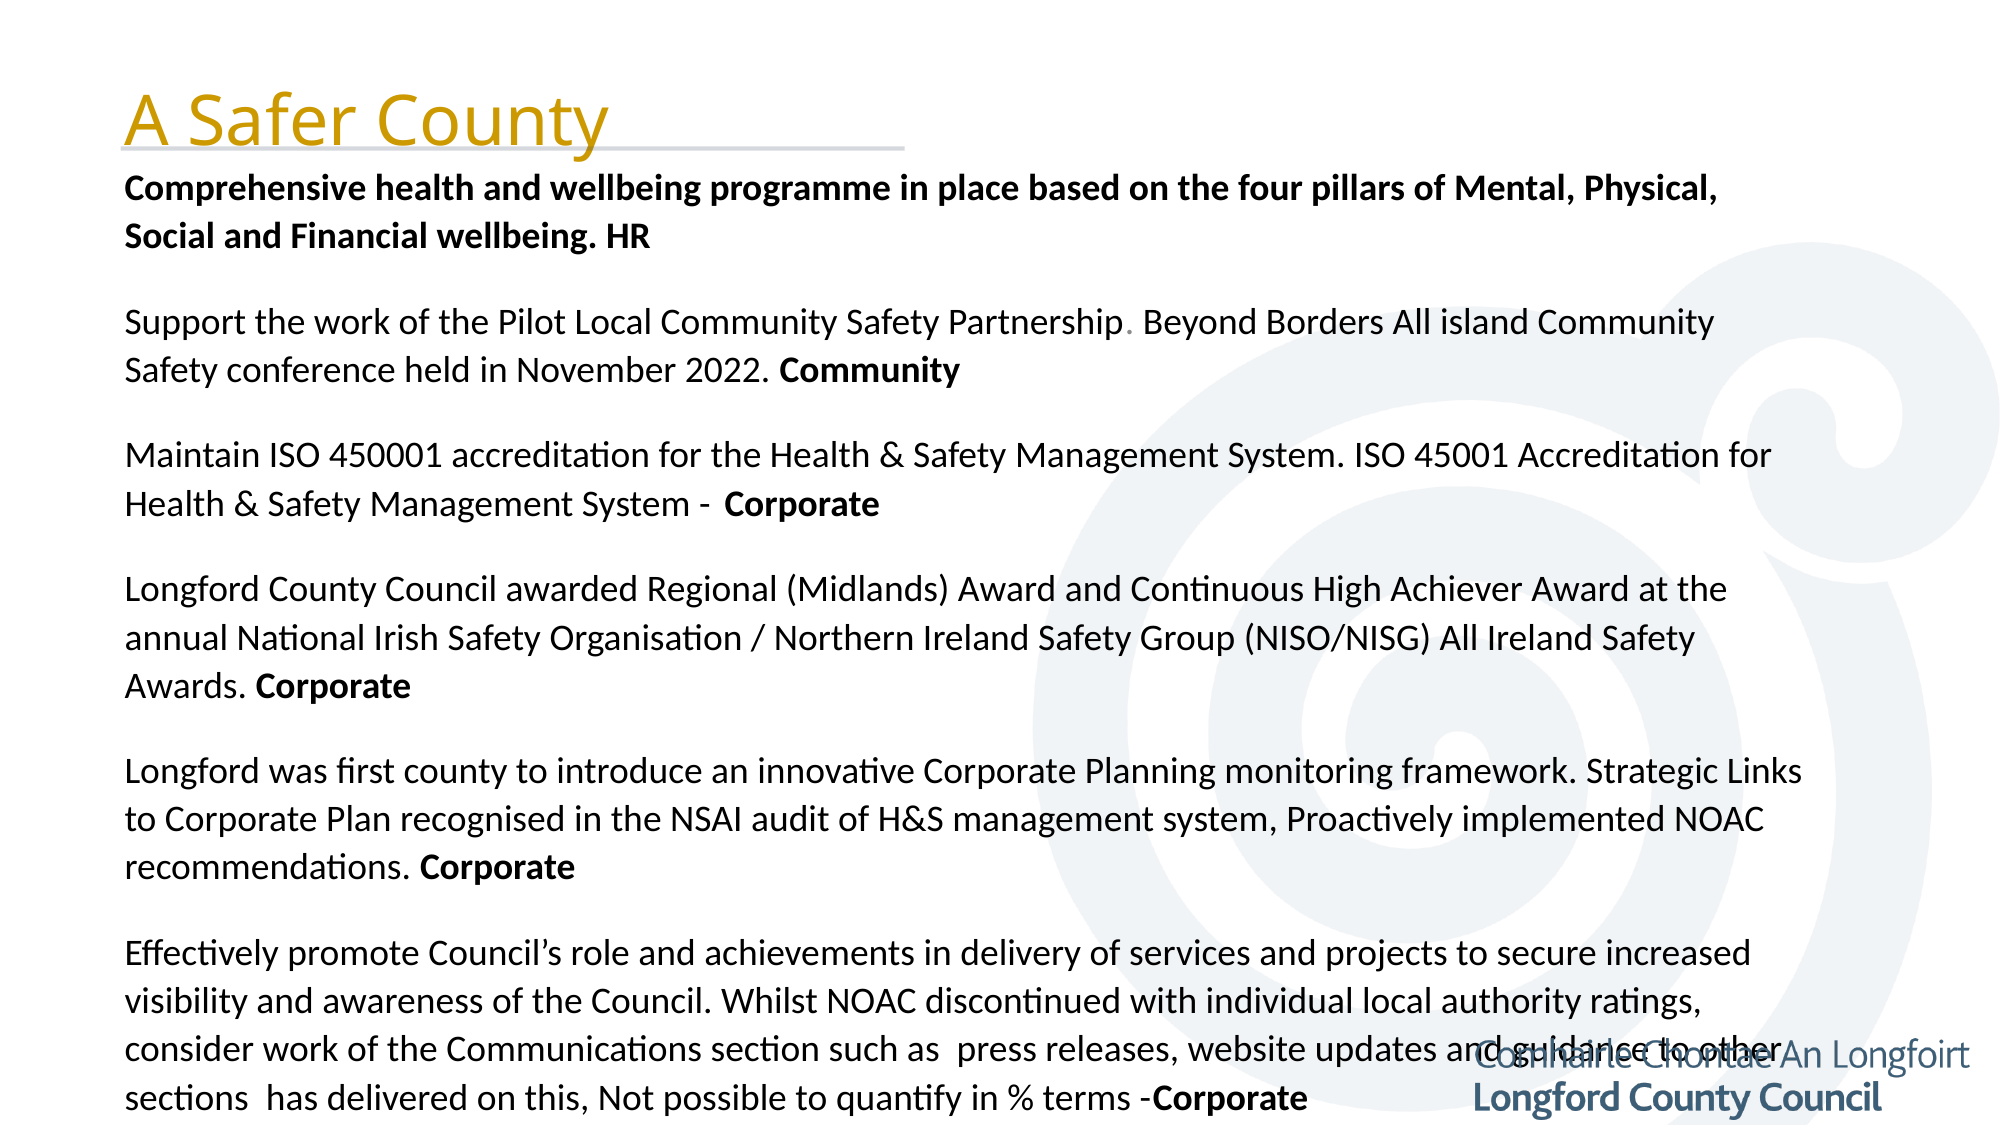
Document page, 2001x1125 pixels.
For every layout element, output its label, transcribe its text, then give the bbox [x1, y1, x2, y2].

list Comprehensive health and wellbeing programme in place based on the four pillars of Mental, Physical, Social and Financial wellbeing. HR Support the work of the Pilot Local Community Safety Partnership. Beyond Borders All island Community Safety conference held in November 2022. Community Maintain ISO 450001 accreditation for the Health & Safety Management System. ISO 45001 Accreditation for Health & Safety Management System - Corporate Longford County Council awarded Regional (Midlands) Award and Continuous High Achiever Award at the annual National Irish Safety Organisation / Northern Ireland Safety Group (NISO/NISG) All Ireland Safety Awards. Corporate Longford was first county to introduce an innovative Corporate Planning monitoring framework. Strategic Links to Corporate Plan recognised in the NSAI audit of H&S management system, Proactively implemented NOAC recommendations. Corporate Effectively promote Council’s role and achievements in delivery of services and projects to secure increased visibility and awareness of the Council. Whilst NOAC discontinued with individual local authority ratings, consider work of the Communications section such as press releases, website updates and guidance to other sections has delivered on this, Not possible to quantify in % terms -Corporate Ensured consistent enforcement of our powers under various Environmental legislation - Environment Since January 1st, 2021 76 approaches by Homeless Persons have been dealt with in the Housing Department. The provision of Emergency Accommodation for these 21 individuals over a total of 1,537 bed-nights so far in 2021 has cost €90,606.00 – Housing Road Safety Improvement Works to the value of €265,500 at various locations throughout the County - Roads The Fire Service helped to support and maintain safe, sustainable, and active communities in our county by maintaining the current operational Fire Service throughout the pandemic – Fire We promoted and implemented best practice in Health and Safety through audits of work practice`s, procedures and documentation resulting in getting ISO 45001 accreditation for our Safety Management System – Fire We partnered with other principal response agencies to plan and respond to emergencies by ensuring necessary planning, preparedness, capacity, training, and co-ordination is in place – Fire The Early Contractor involvement Works is a nationally programmes aimed at carrying out improvement works at water treatment plants to ensure the continued delivery of safe drinking water – Water Training for 17 Health & Safety competencies was delivered in 2021, catering for 373 employees – HR Funding received from the Dept. of Justice to establish a new Local Community Safety Partnership in Longford on a pilot basis – Community Award grants of €43,000 through the LCDC to support frontline organisations – Community [109, 152, 1824, 1039]
title A Safer County [109, 76, 1193, 152]
picture [1032, 242, 2000, 1125]
